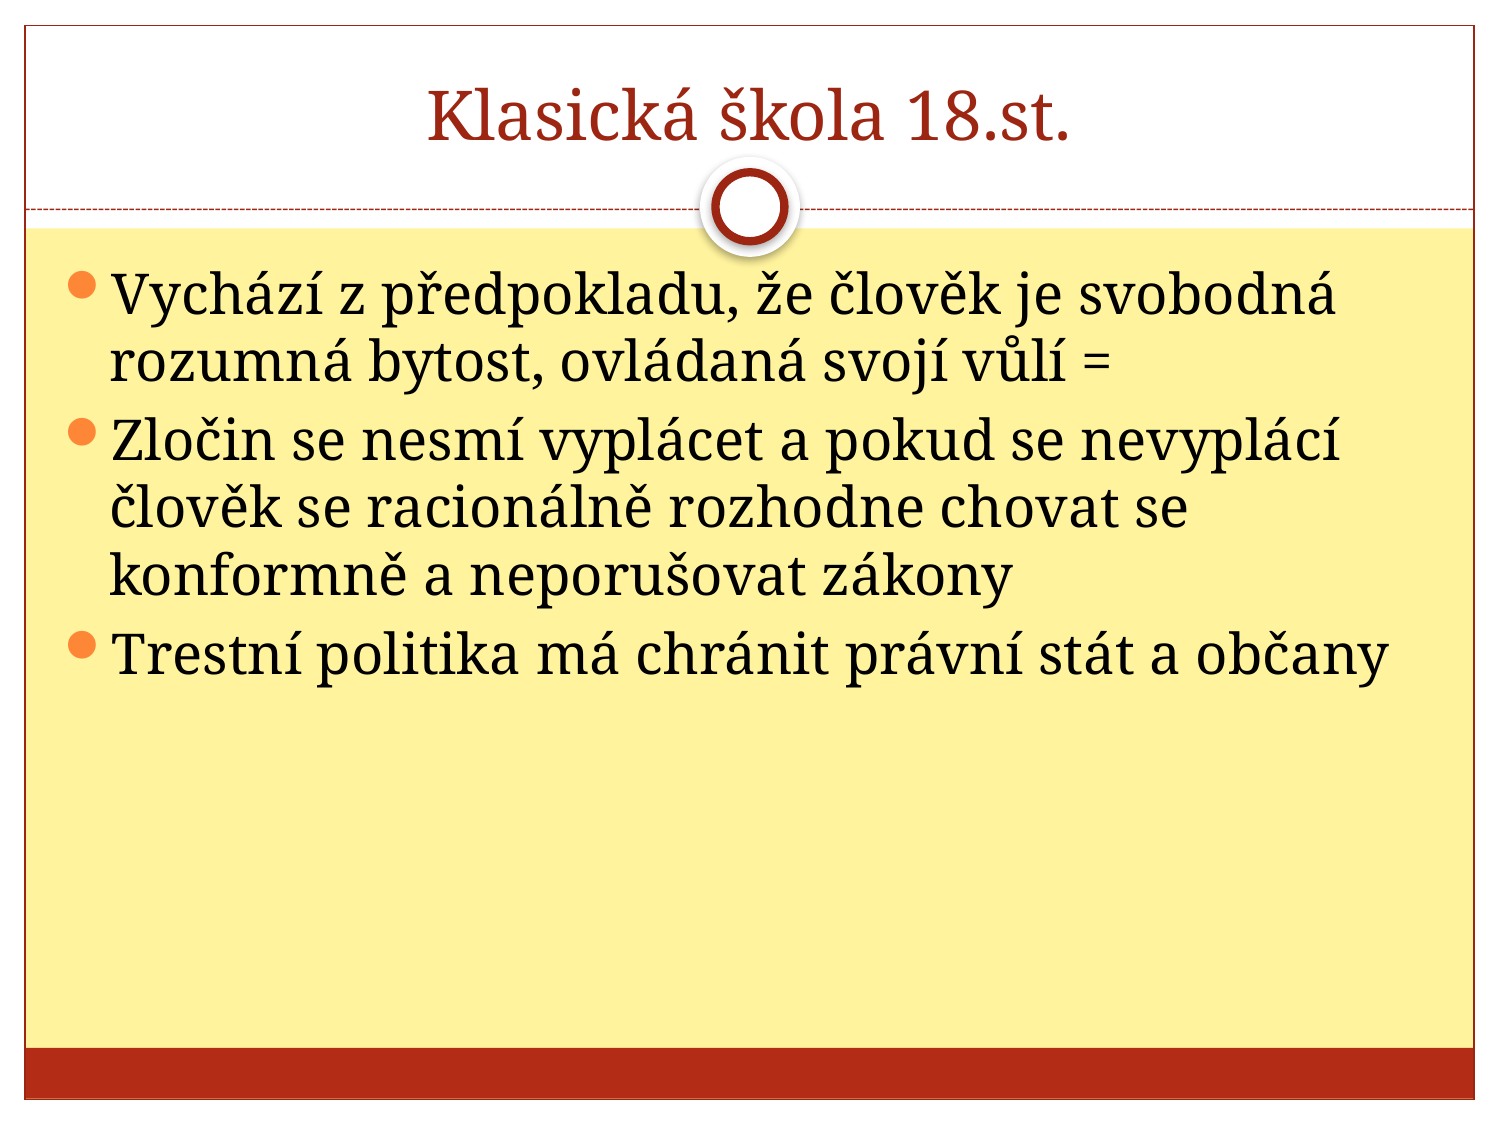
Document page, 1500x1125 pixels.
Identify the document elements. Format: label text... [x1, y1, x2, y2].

title Klasická škola 18.st. [49, 37, 1450, 162]
list Vychází z předpokladu, že člověk je svobodná rozumná bytost, ovládaná svojí vůlí = Zločin se nesmí vyplácet a pokud se nevyplácí člověk se racionálně rozhodne chovat se konformně a neporušovat zákony Trestní politika má chránit právní stát a občany [49, 250, 1445, 1001]
